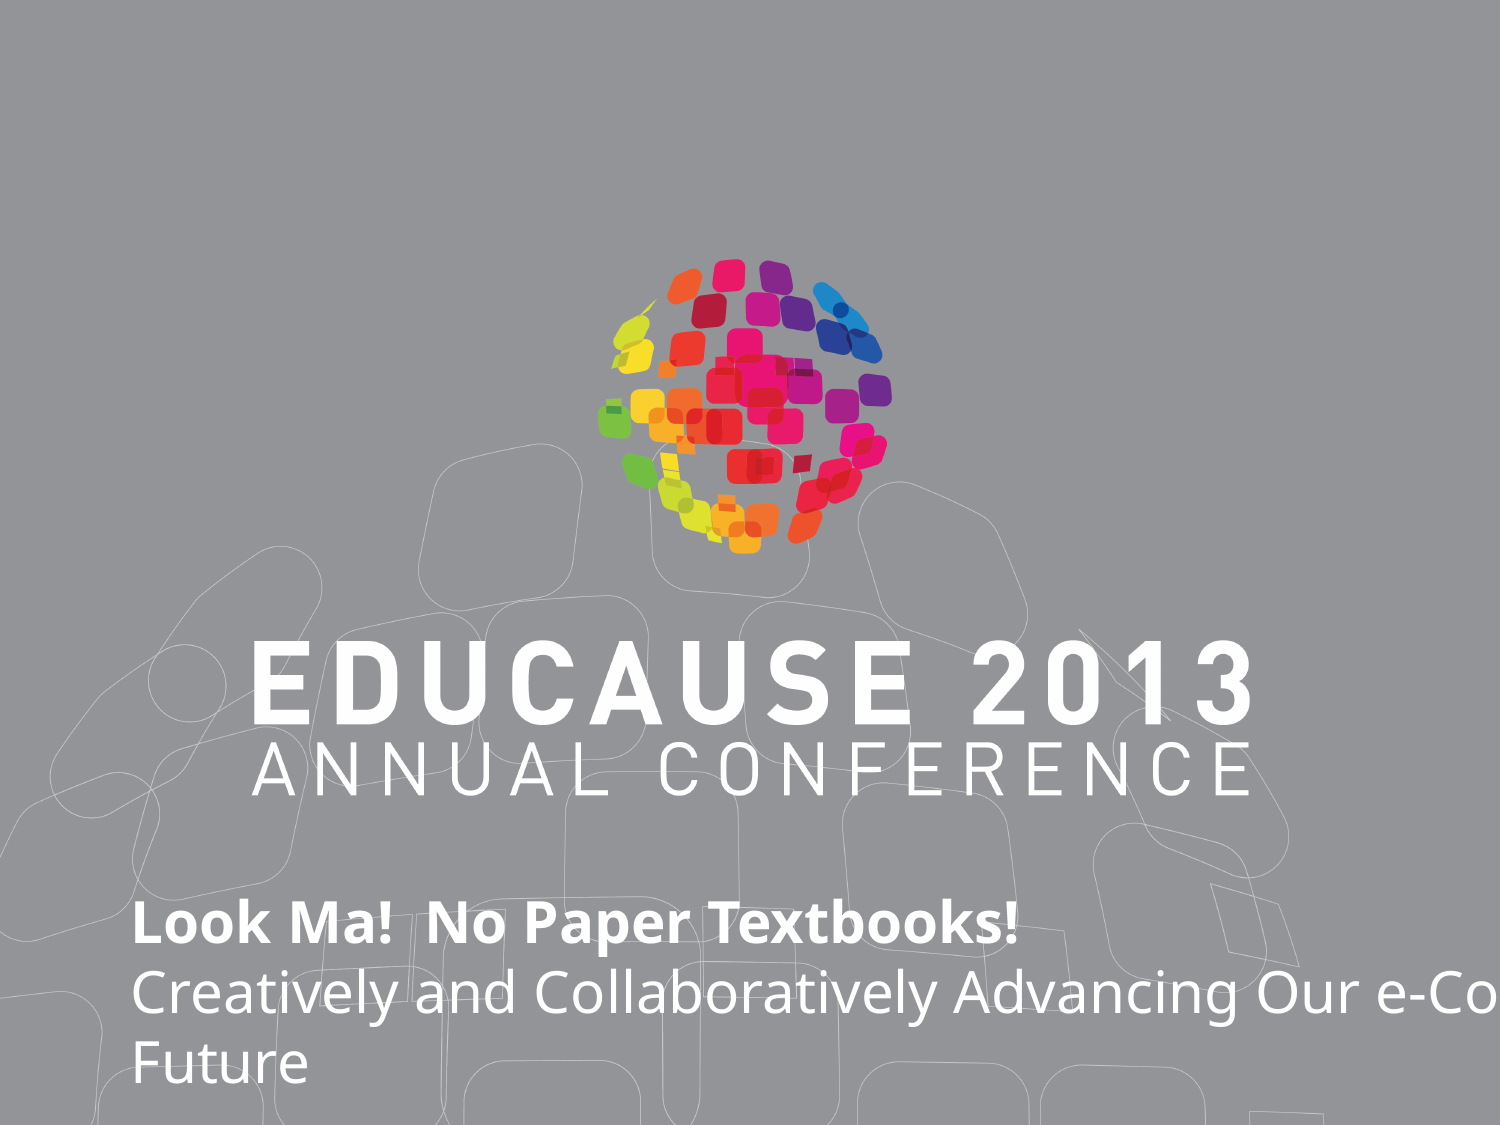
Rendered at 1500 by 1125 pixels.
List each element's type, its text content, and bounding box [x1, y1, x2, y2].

text_box Look Ma! No Paper Textbooks! Creatively and Collaboratively Advancing Our e-Content Future [116, 877, 1500, 1103]
picture [0, 0, 1500, 1125]
